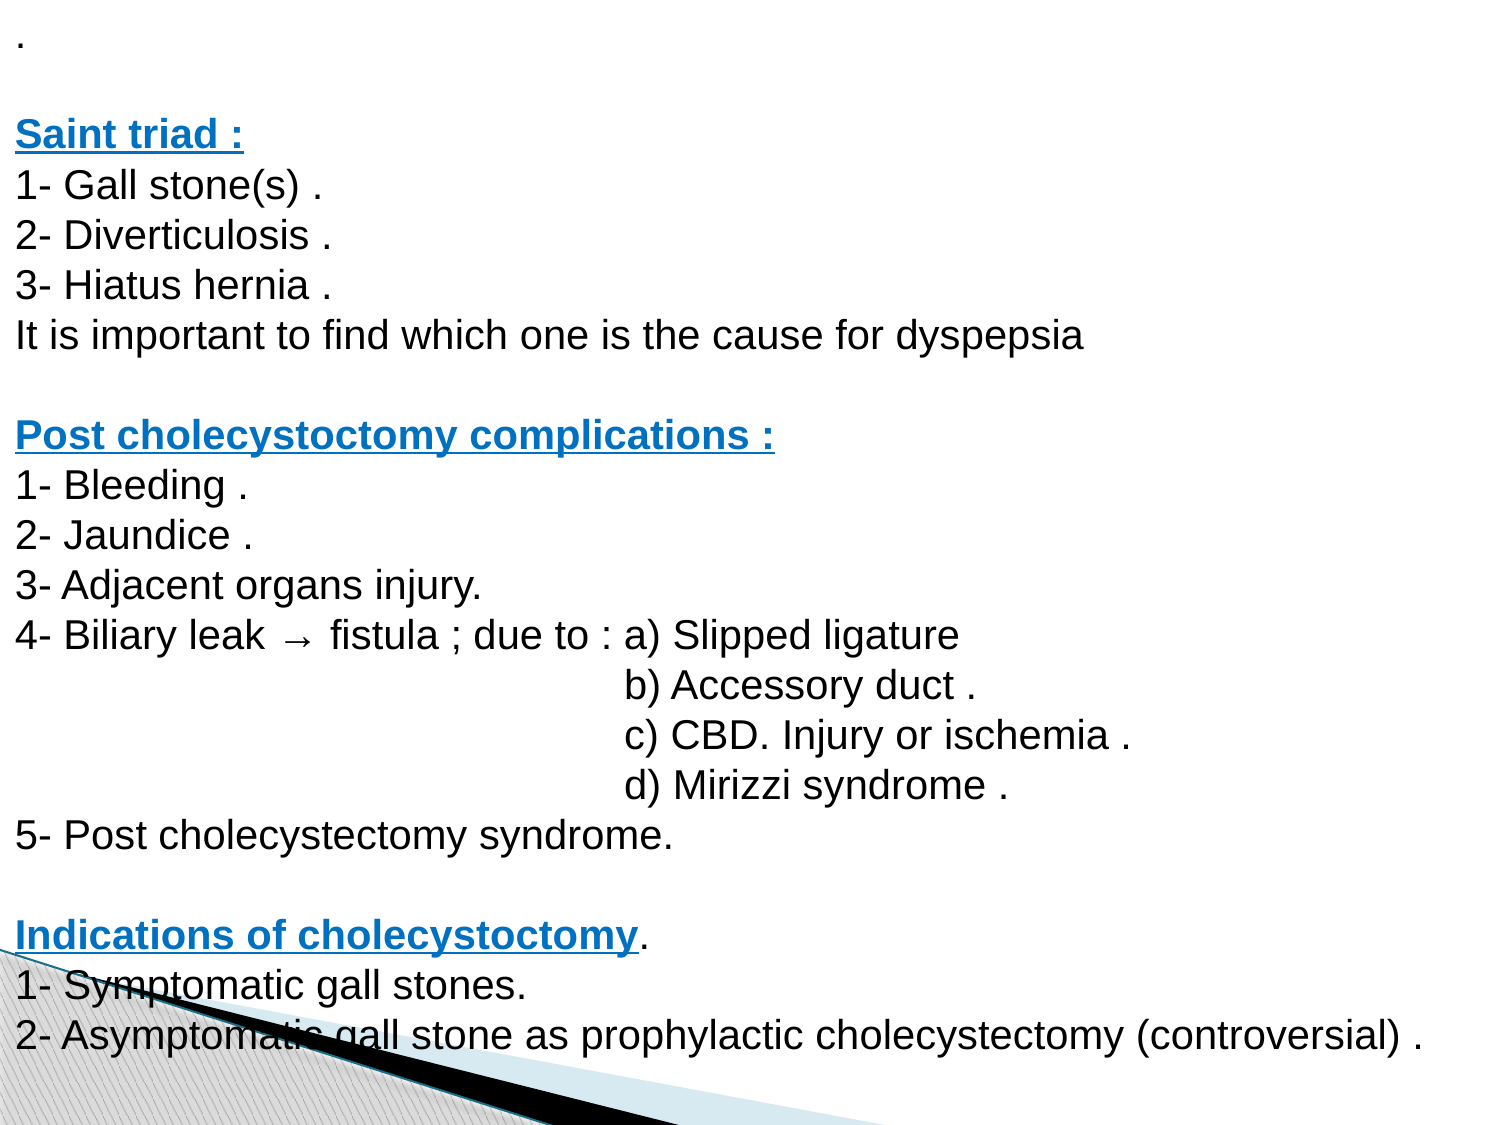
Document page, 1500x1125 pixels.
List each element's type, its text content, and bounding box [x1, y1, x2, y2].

text_box . Saint triad : 1- Gall stone(s) . 2- Diverticulosis . 3- Hiatus hernia . It is important to find which one is the cause for dyspepsia Post cholecystoctomy complications : 1- Bleeding . 2- Jaundice . 3- Adjacent organs injury. 4- Biliary leak → fistula ; due to : a) Slipped ligature b) Accessory duct . c) CBD. Injury or ischemia . d) Mirizzi syndrome . 5- Post cholecystectomy syndrome. Indications of cholecystoctomy. 1- Symptomatic gall stones. 2- Asymptomatic gall stone as prophylactic cholecystectomy (controversial) . [0, 0, 1500, 1116]
